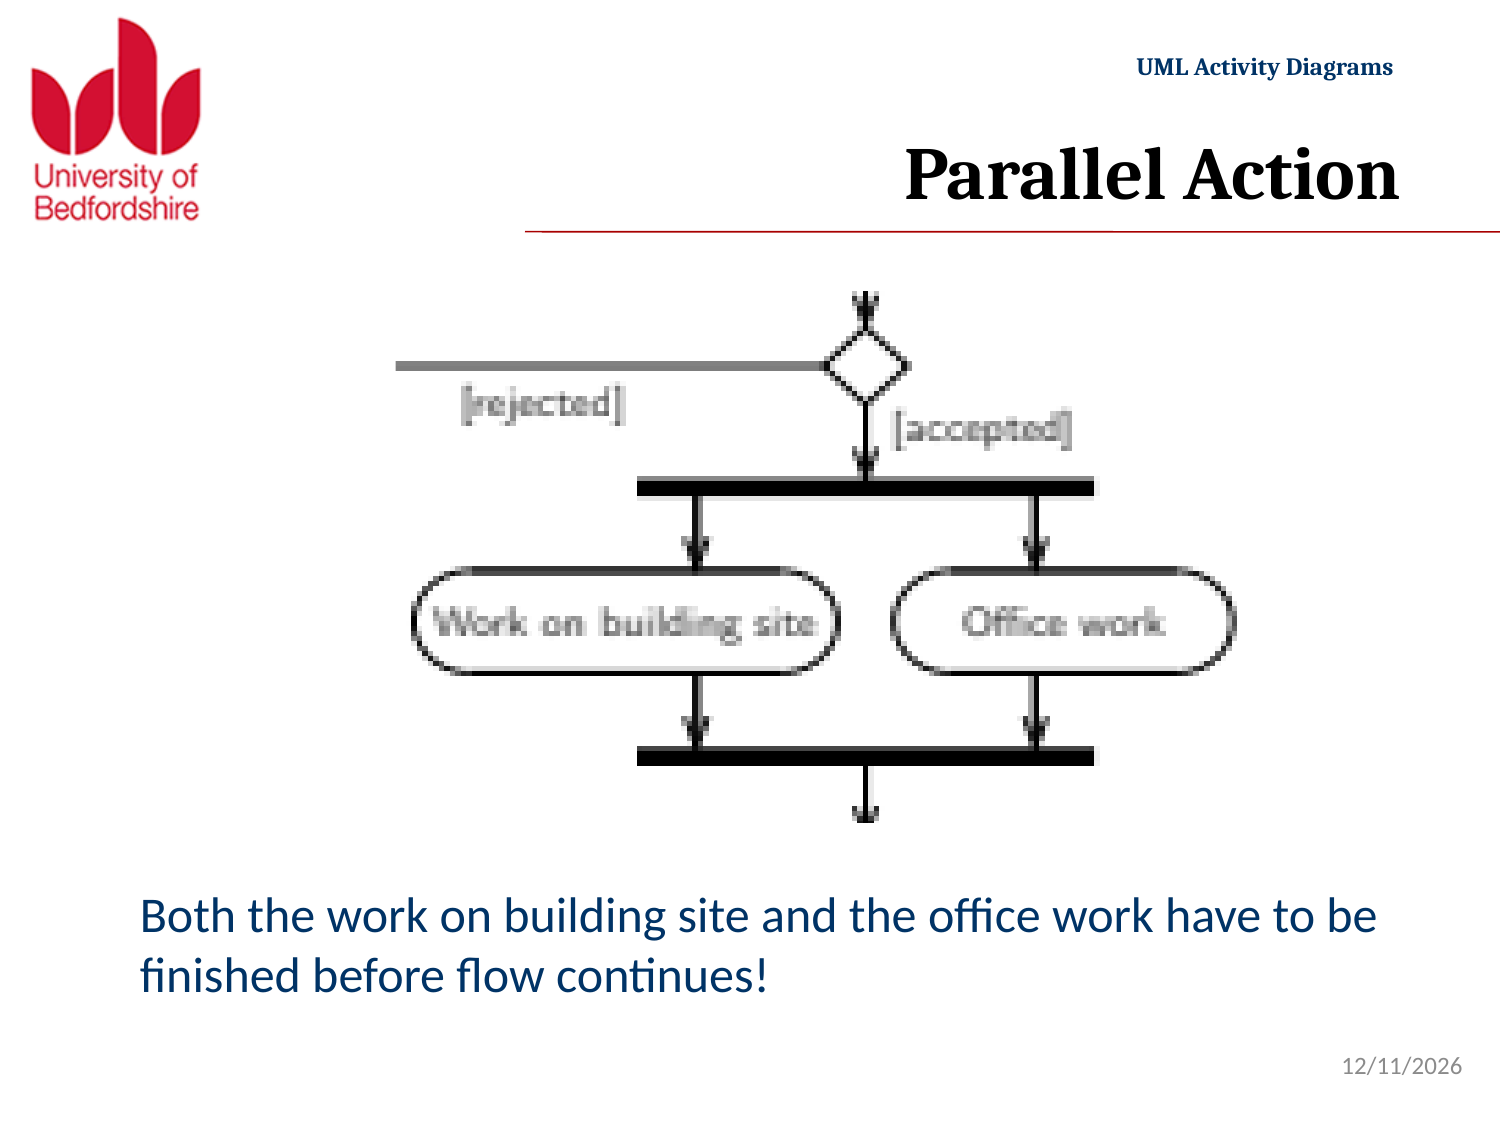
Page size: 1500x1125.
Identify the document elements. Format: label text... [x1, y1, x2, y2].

title Parallel Action [265, 113, 1416, 227]
text_box Both the work on building site and the office work have to be finished before flow continues! [125, 874, 1412, 1010]
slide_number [1128, 1035, 1478, 1095]
picture [395, 291, 1238, 823]
picture [0, 0, 237, 236]
